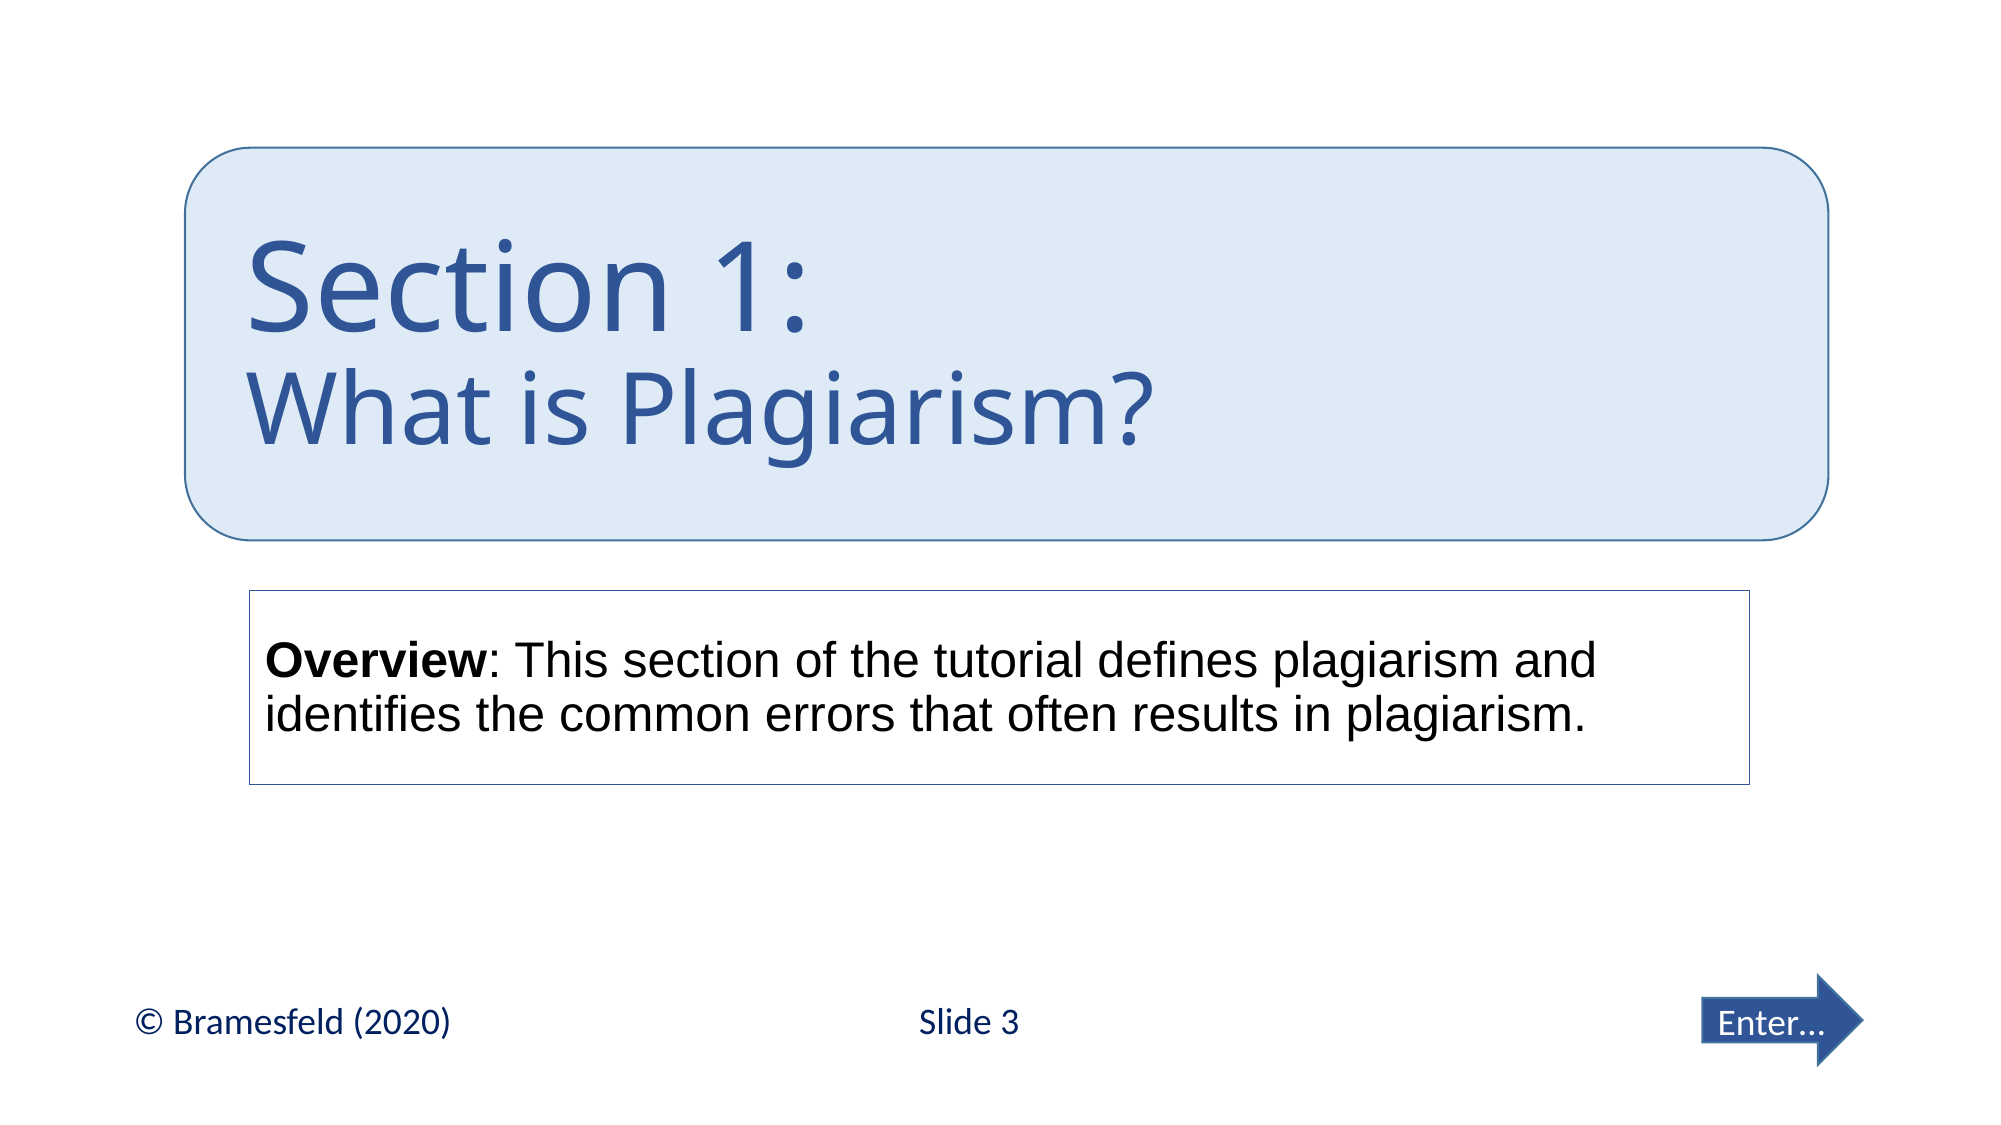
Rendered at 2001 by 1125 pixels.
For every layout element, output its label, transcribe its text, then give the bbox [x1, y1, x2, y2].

subtitle Overview: This section of the tutorial defines plagiarism and identifies the common errors that often results in plagiarism. [249, 590, 1750, 785]
title Section 1: What is Plagiarism? [230, 216, 1731, 500]
